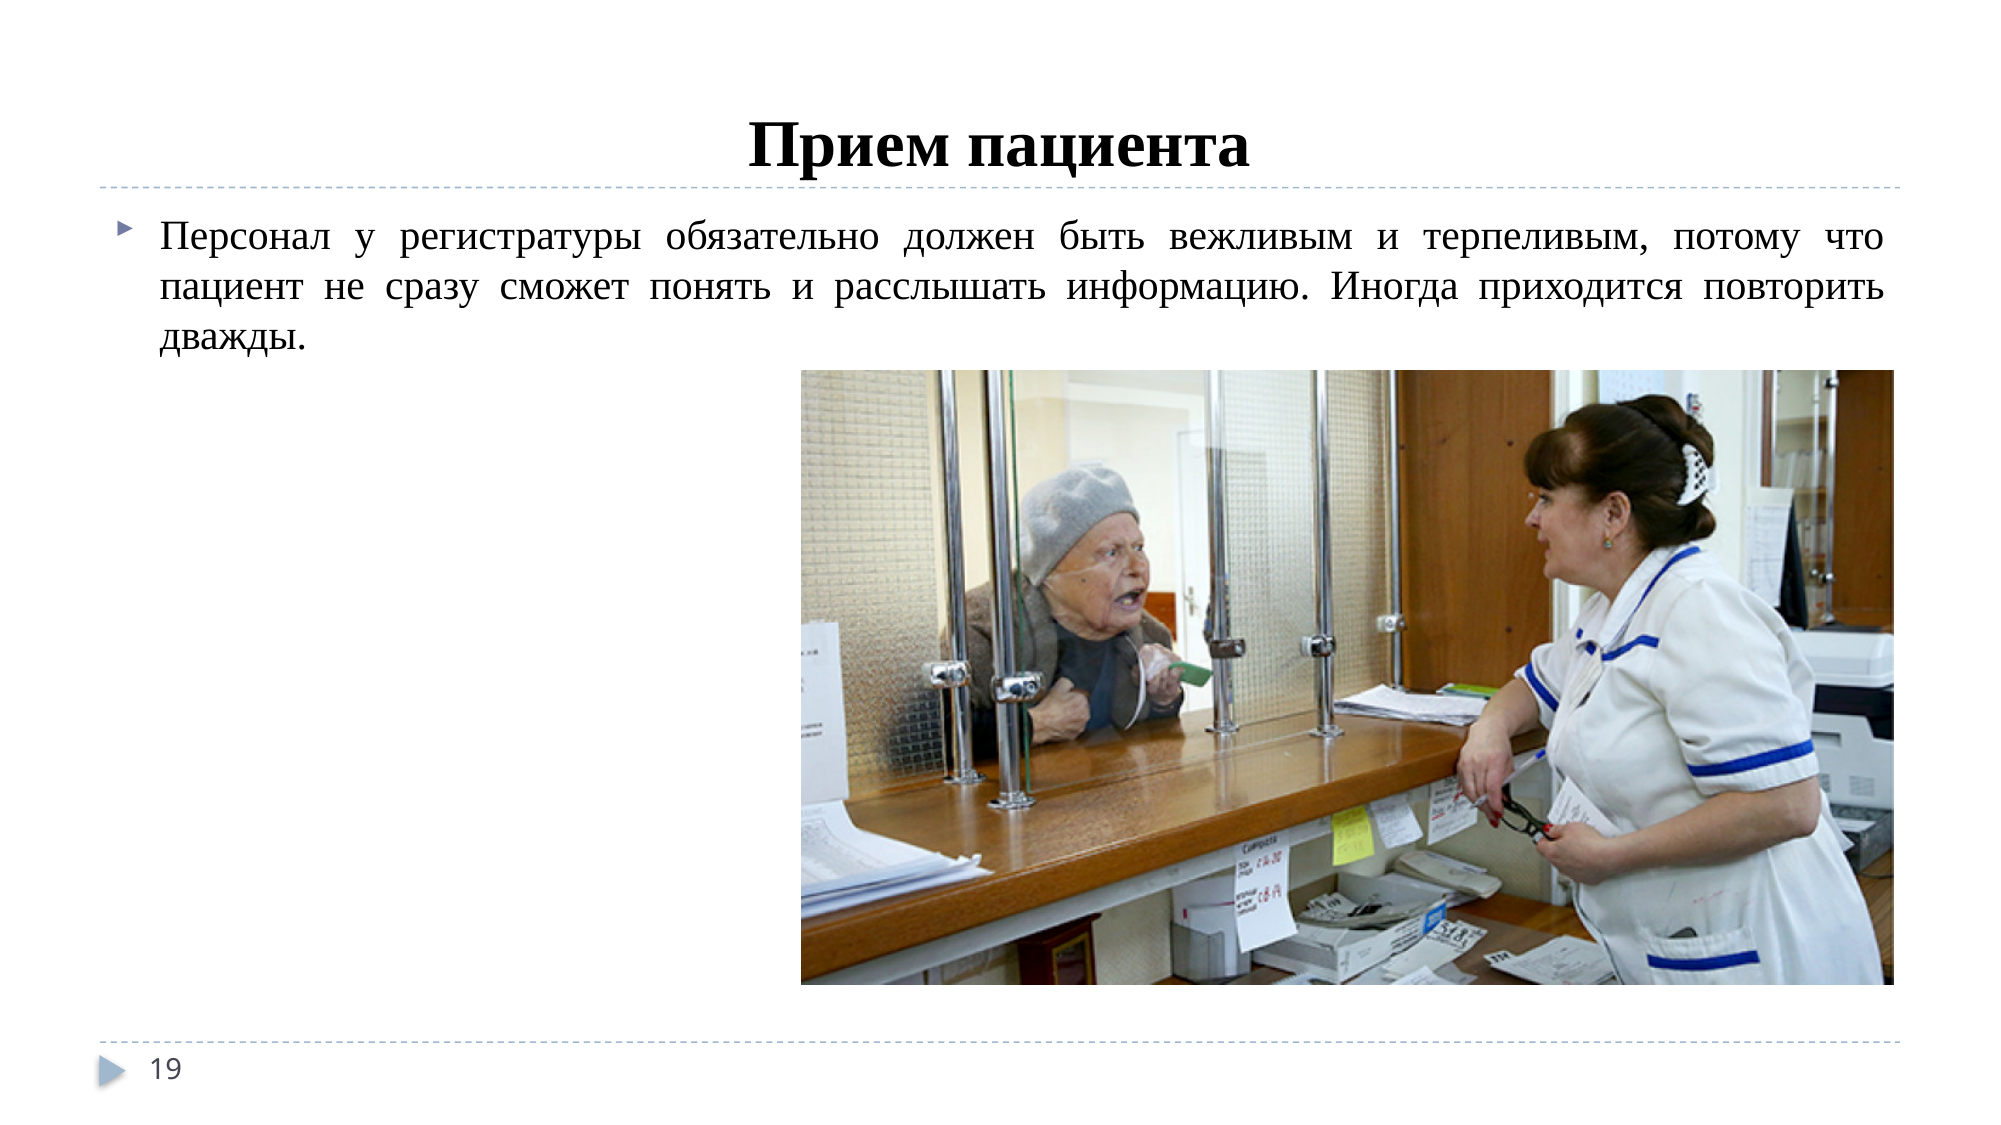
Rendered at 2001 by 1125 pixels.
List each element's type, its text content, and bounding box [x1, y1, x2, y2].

slide_number 19 [133, 1042, 568, 1103]
list Персонал у регистратуры обязательно должен быть вежливым и терпеливым, потому что пациент не сразу сможет понять и расслышать информацию. Иногда приходится повторить дважды. [99, 200, 1900, 1010]
title Прием пациента [99, 24, 1900, 188]
picture [801, 370, 1894, 985]
